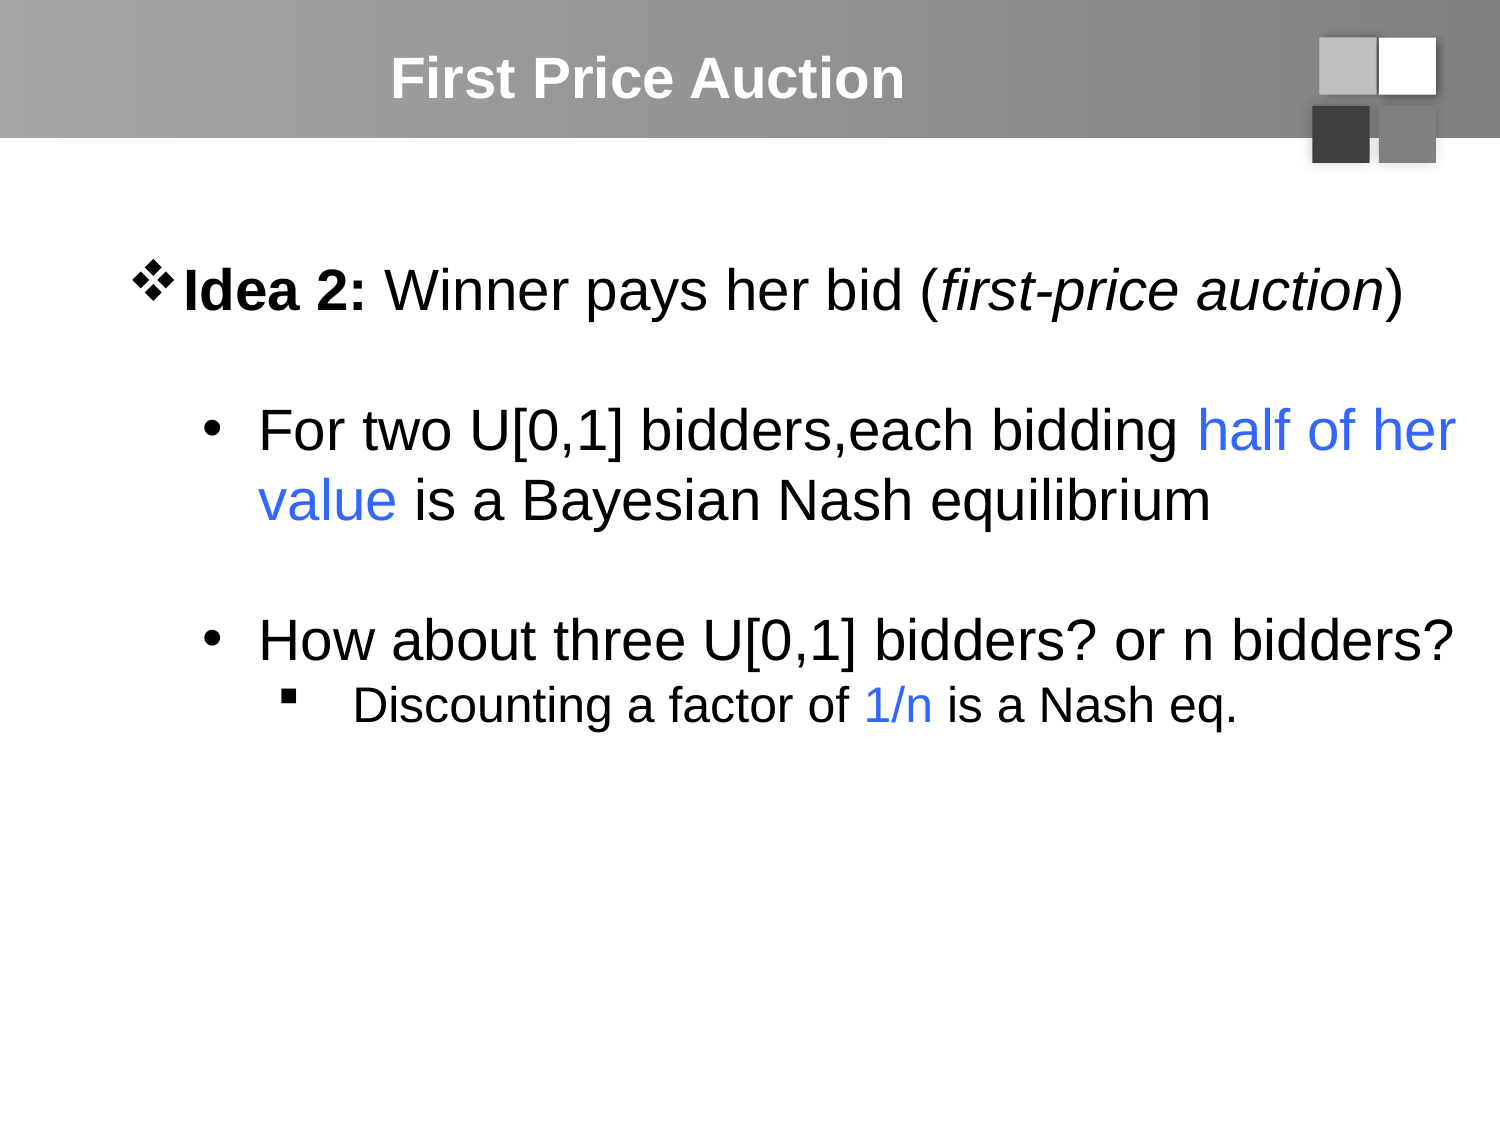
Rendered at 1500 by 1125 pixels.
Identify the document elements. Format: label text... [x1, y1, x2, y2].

text_box Idea 2: Winner pays her bid (first-price auction) For two U[0,1] bidders,each bidding half of her value is a Bayesian Nash equilibrium How about three U[0,1] bidders? or n bidders? Discounting a factor of 1/n is a Nash eq. [37, 174, 1475, 880]
title First Price Auction [375, 12, 975, 138]
